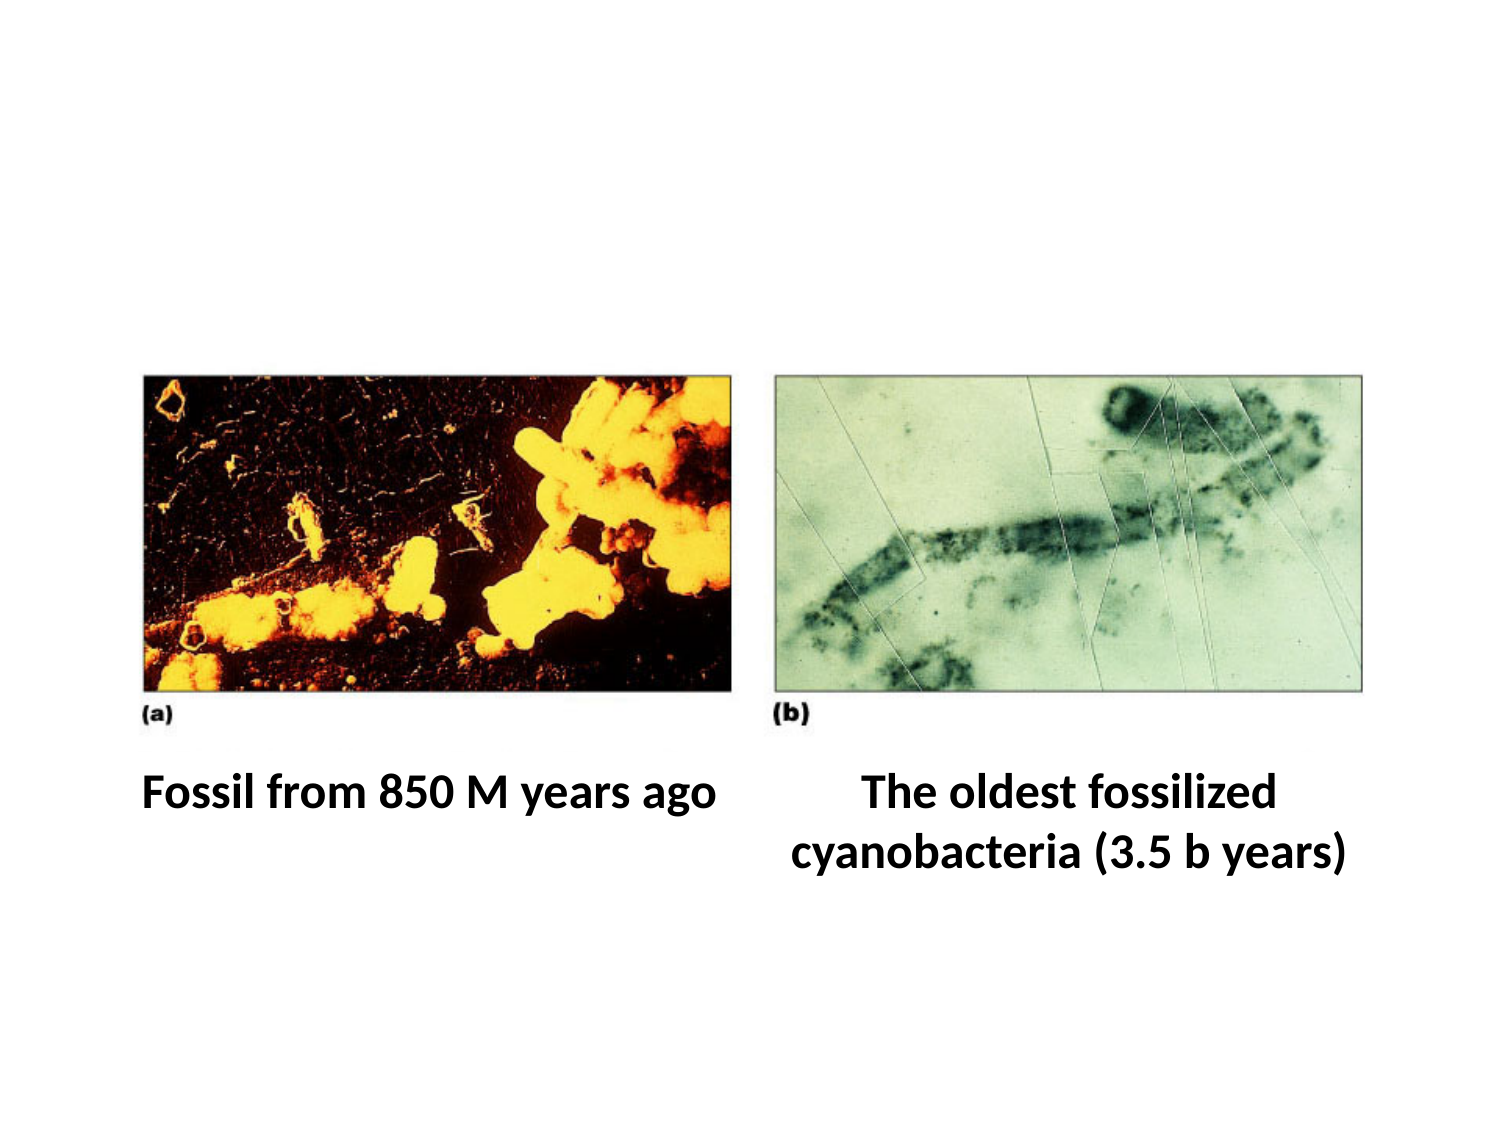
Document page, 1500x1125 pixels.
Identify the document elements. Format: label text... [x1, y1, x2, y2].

text_box Fossil from 850 M years ago [127, 796, 752, 827]
picture [126, 361, 1378, 791]
text_box The oldest fossilized cyanobacteria (3.5 b years) [774, 797, 1365, 887]
